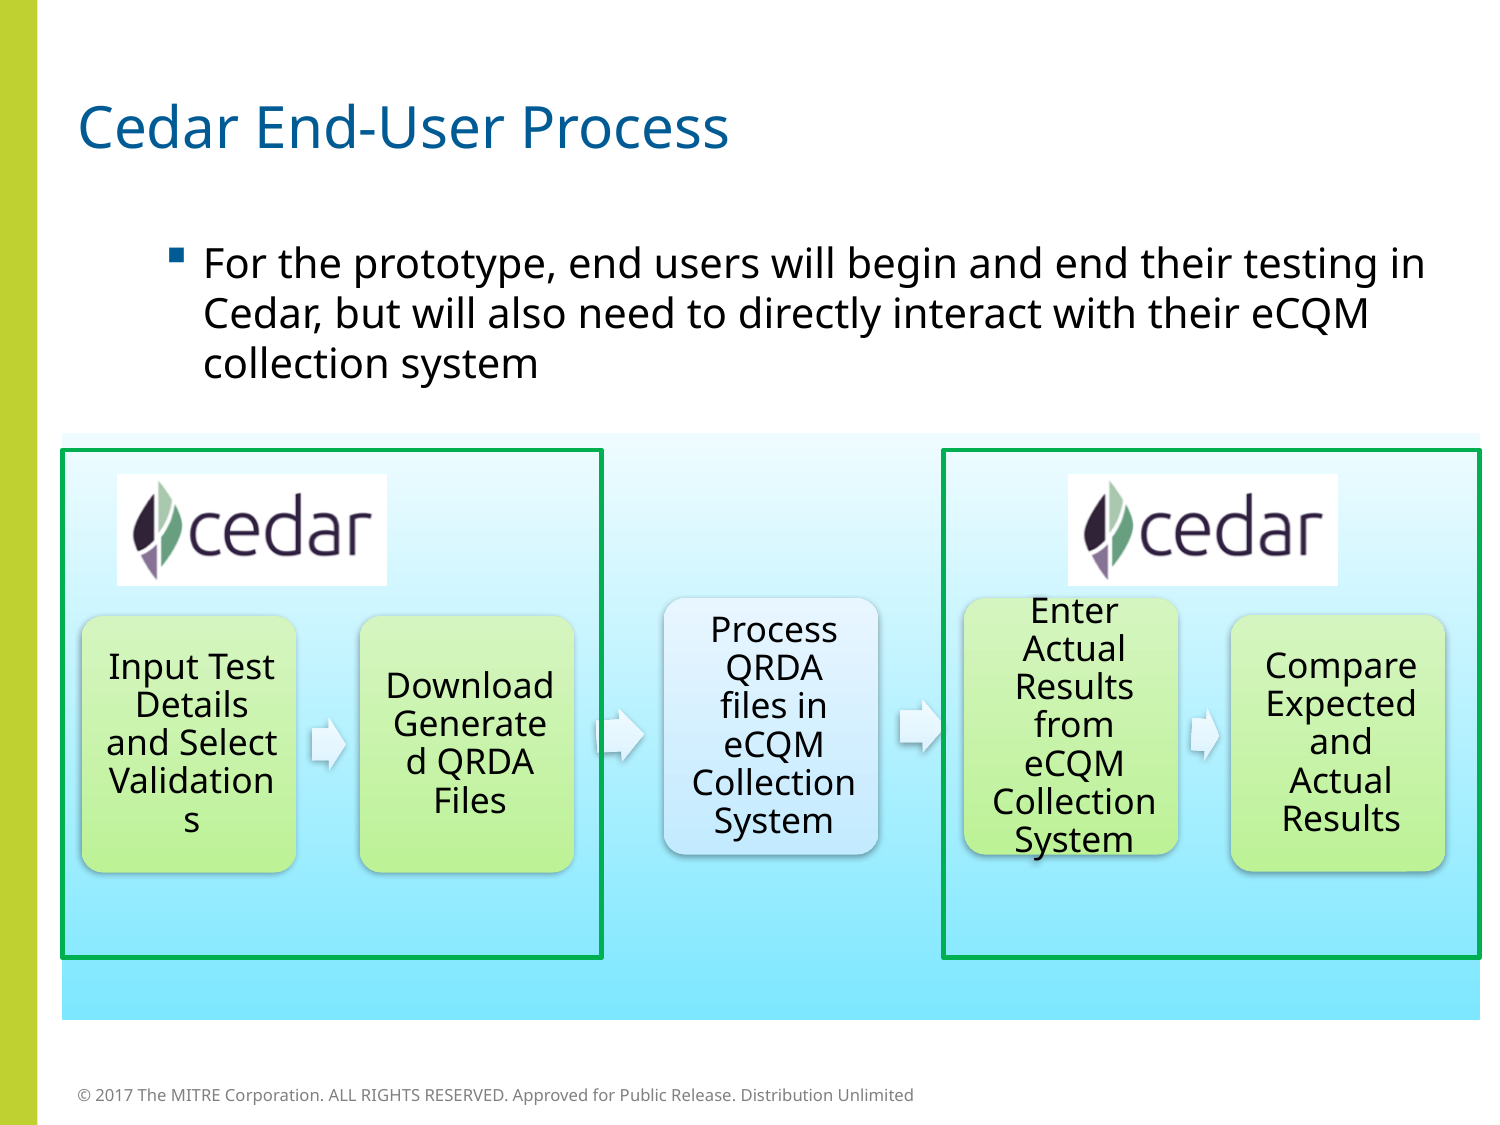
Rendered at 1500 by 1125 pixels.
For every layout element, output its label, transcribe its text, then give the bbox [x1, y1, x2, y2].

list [62, 433, 1480, 1020]
text_box For the prototype, end users will begin and end their testing in Cedar, but will also need to directly interact with their eCQM collection system [149, 229, 1500, 997]
picture [1068, 474, 1338, 586]
title Cedar End-User Process [62, 70, 1456, 179]
picture [117, 474, 387, 586]
